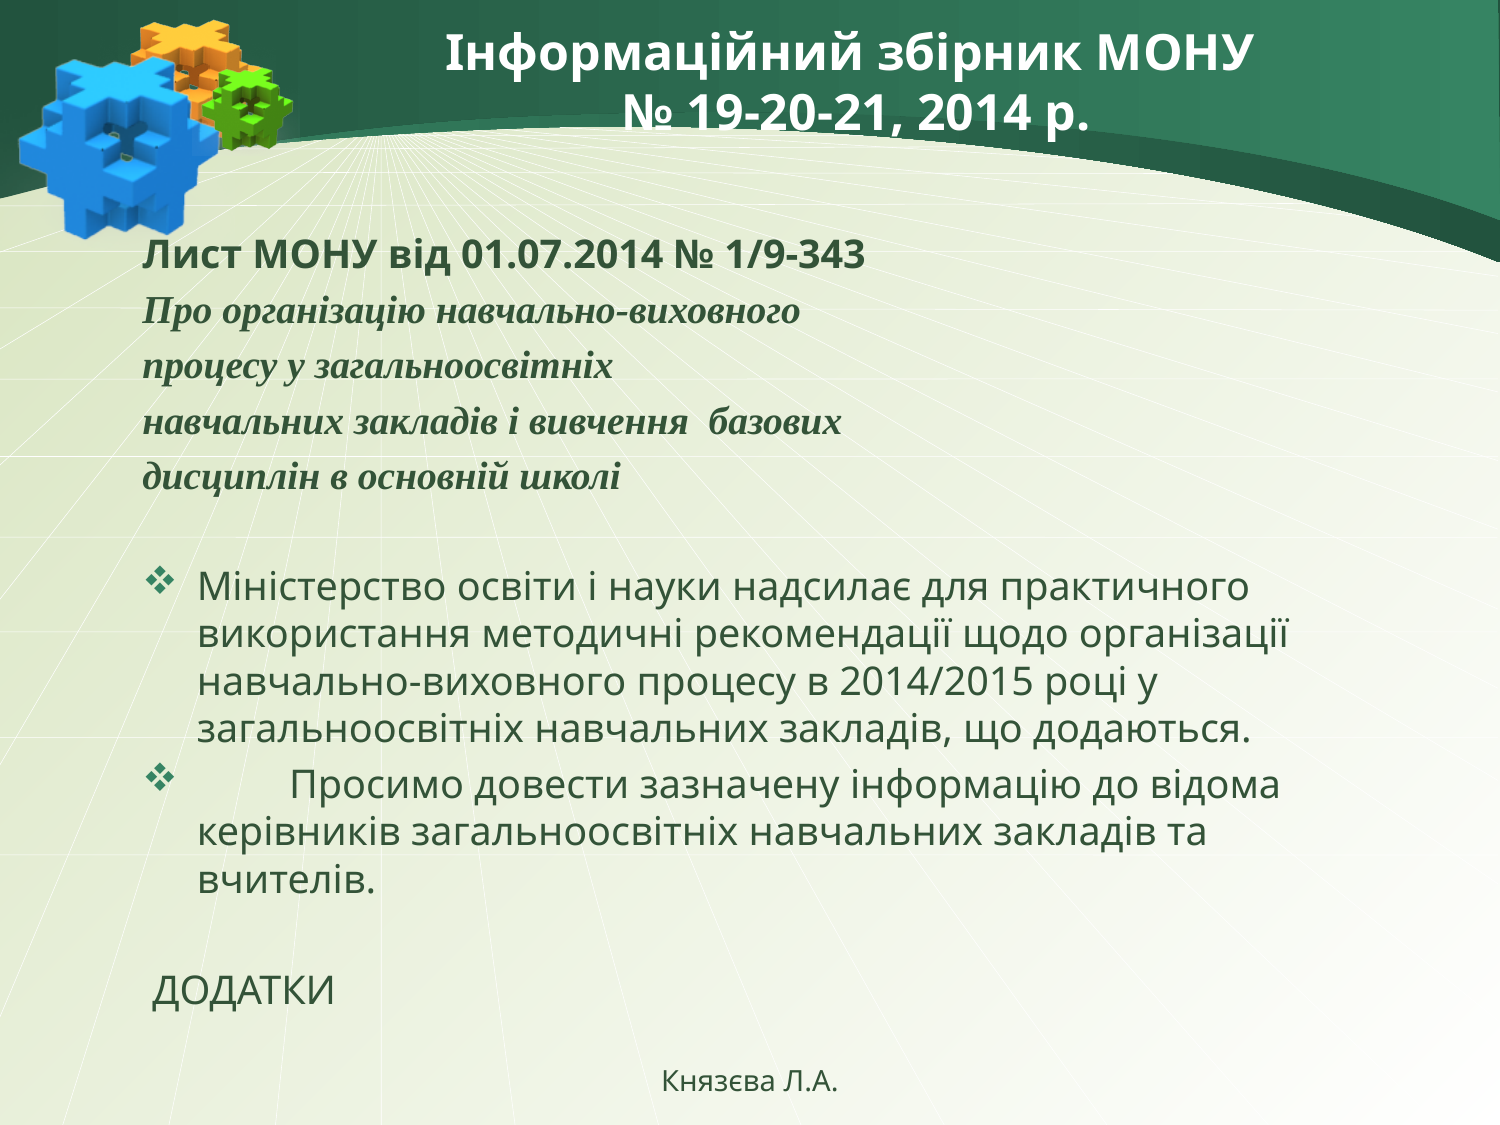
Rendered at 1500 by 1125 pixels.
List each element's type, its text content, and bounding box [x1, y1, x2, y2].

list Лист МОНУ від 01.07.2014 № 1/9-343 Про організацію навчально-виховного процесу у загальноосвітніх навчальних закладів і вивчення базових дисциплін в основній школі Міністерство освіти і науки надсилає для практичного використання методичні рекомендації щодо організації навчально-виховного процесу в 2014/2015 році у загальноосвітніх навчальних закладів, що додаються. Просимо довести зазначену інформацію до відома керівників загальноосвітніх навчальних закладів та вчителів. ДОДАТКИ [127, 220, 1401, 1028]
picture [0, 18, 300, 252]
footer Князєва Л.А. [512, 1054, 988, 1108]
title Інформаційний збірник МОНУ № 19-20-21, 2014 р. [243, 34, 1457, 127]
